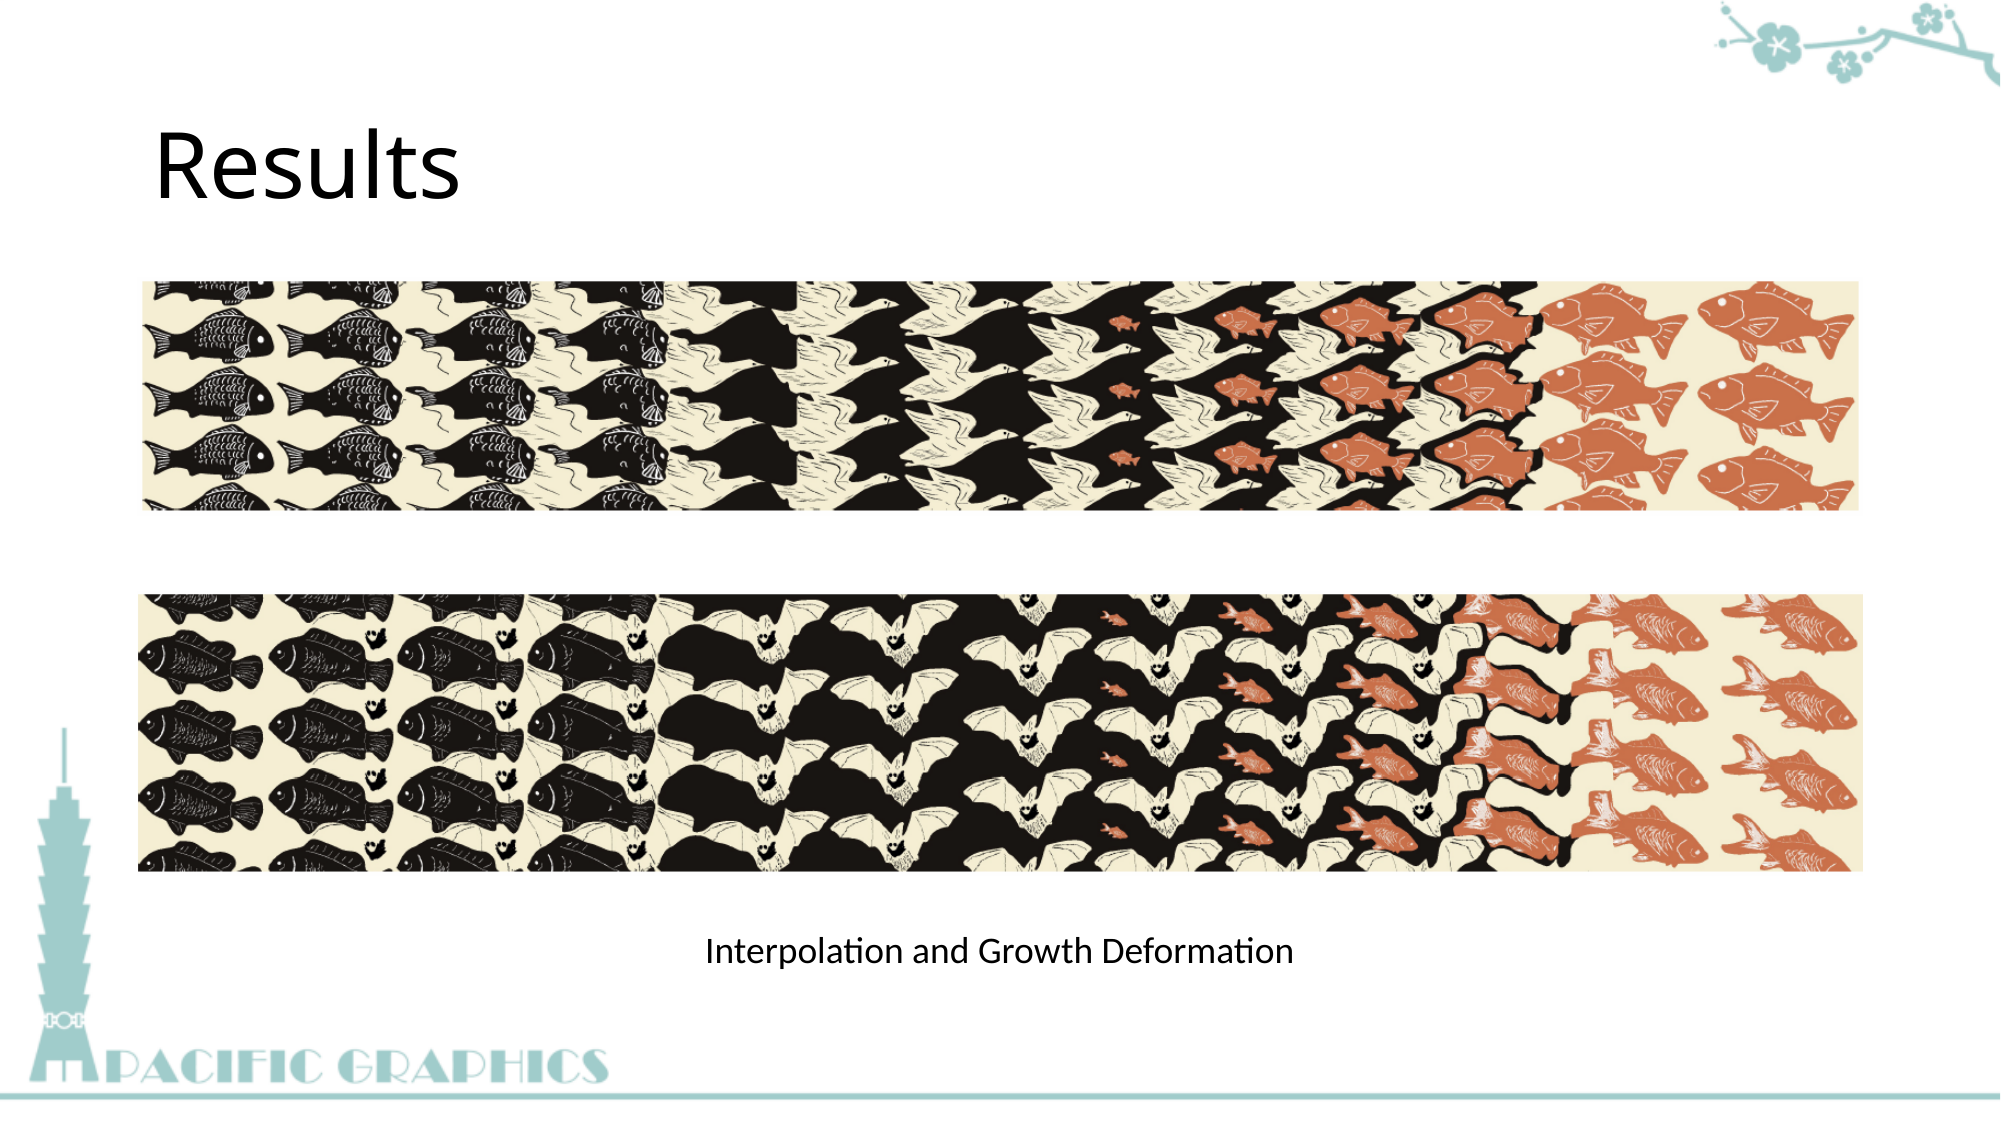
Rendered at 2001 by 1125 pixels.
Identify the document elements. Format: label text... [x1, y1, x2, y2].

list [137, 591, 1863, 876]
picture [137, 277, 1863, 516]
title Results [137, 59, 1863, 277]
text_box Interpolation and Growth Deformation [669, 918, 1330, 979]
